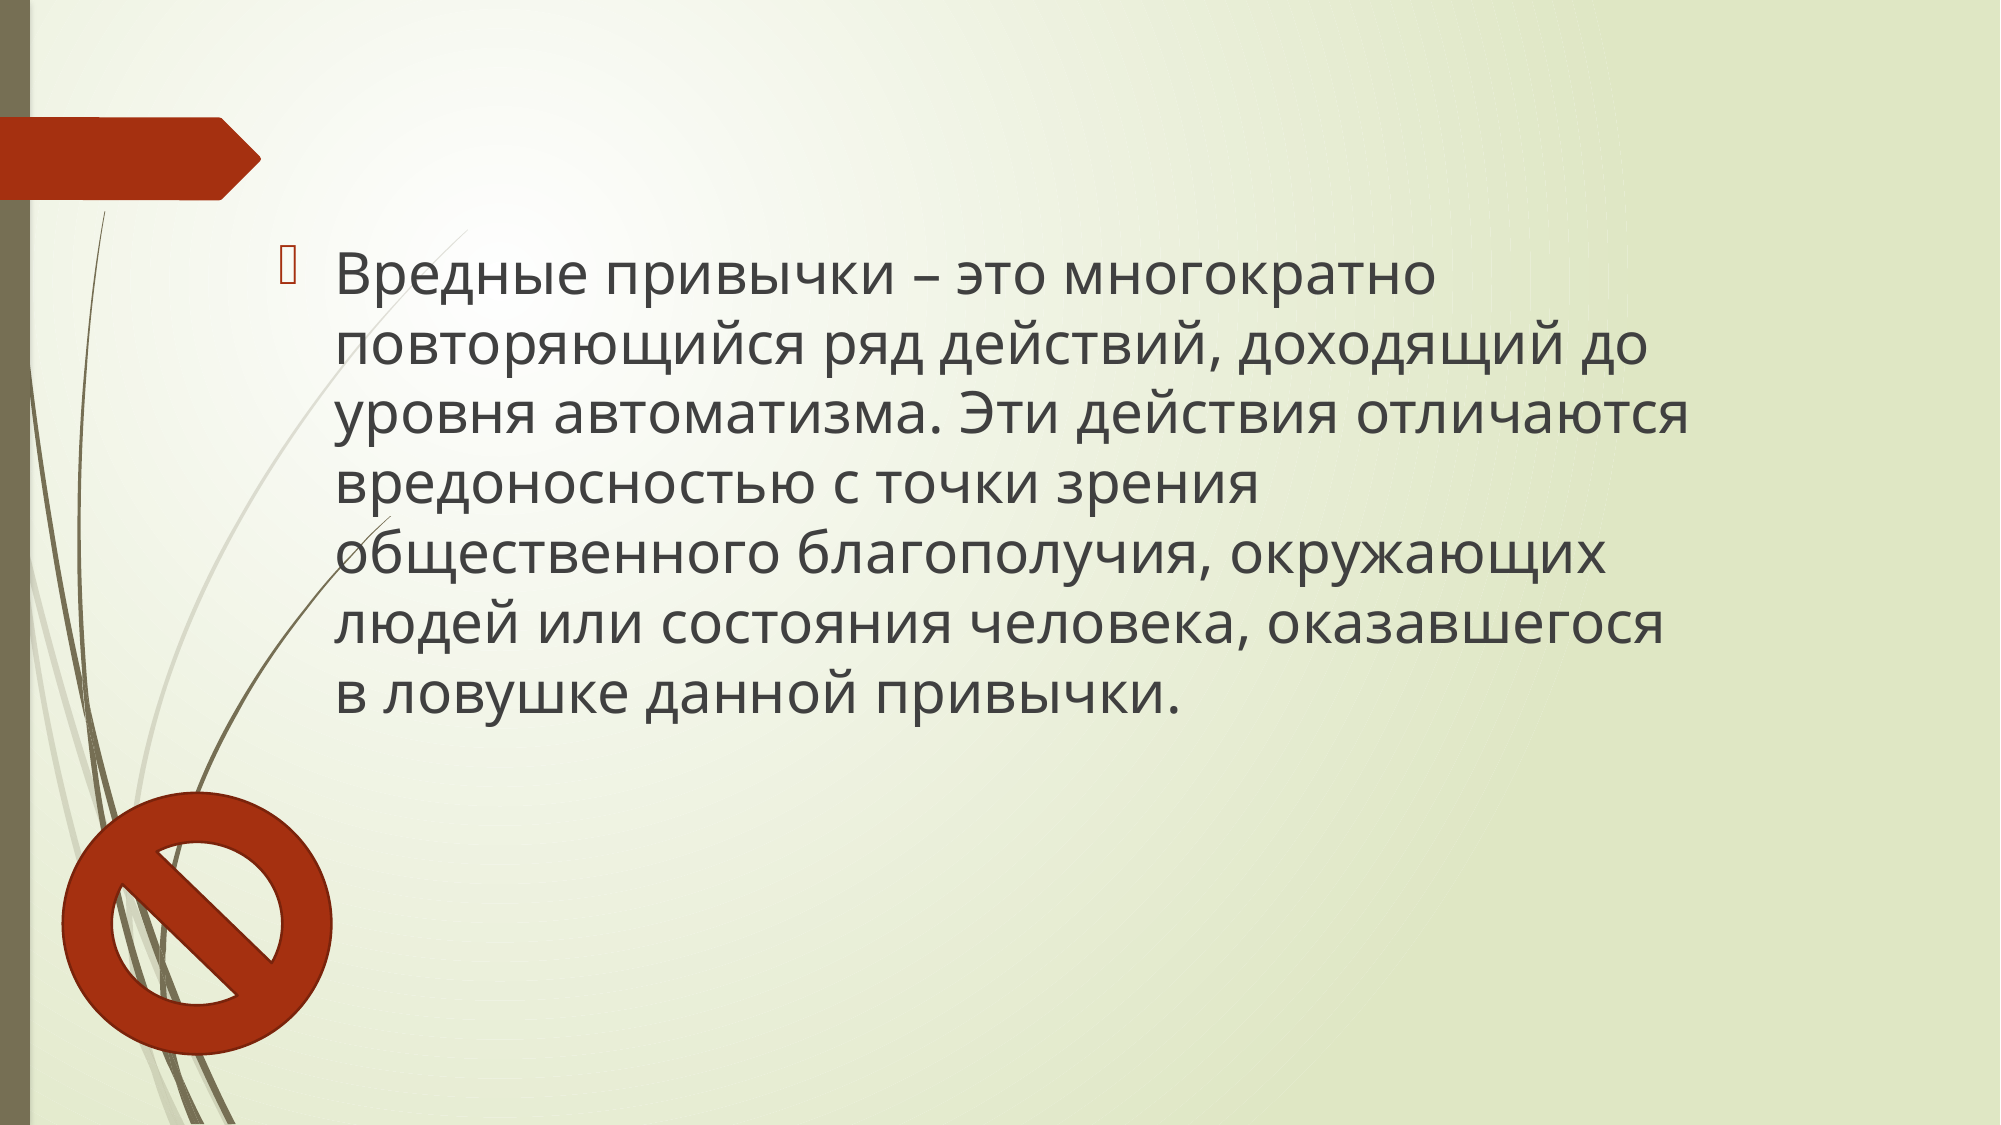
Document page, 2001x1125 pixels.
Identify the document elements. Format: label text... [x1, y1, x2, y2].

text_box [61, 791, 333, 1056]
list Вредные привычки – это многократно повторяющийся ряд действий, доходящий до уровня автоматизма. Эти действия отличаются вредоносностью с точки зрения общественного благополучия, окружающих людей или состояния человека, оказавшегося в ловушке данной привычки. [263, 228, 1726, 849]
